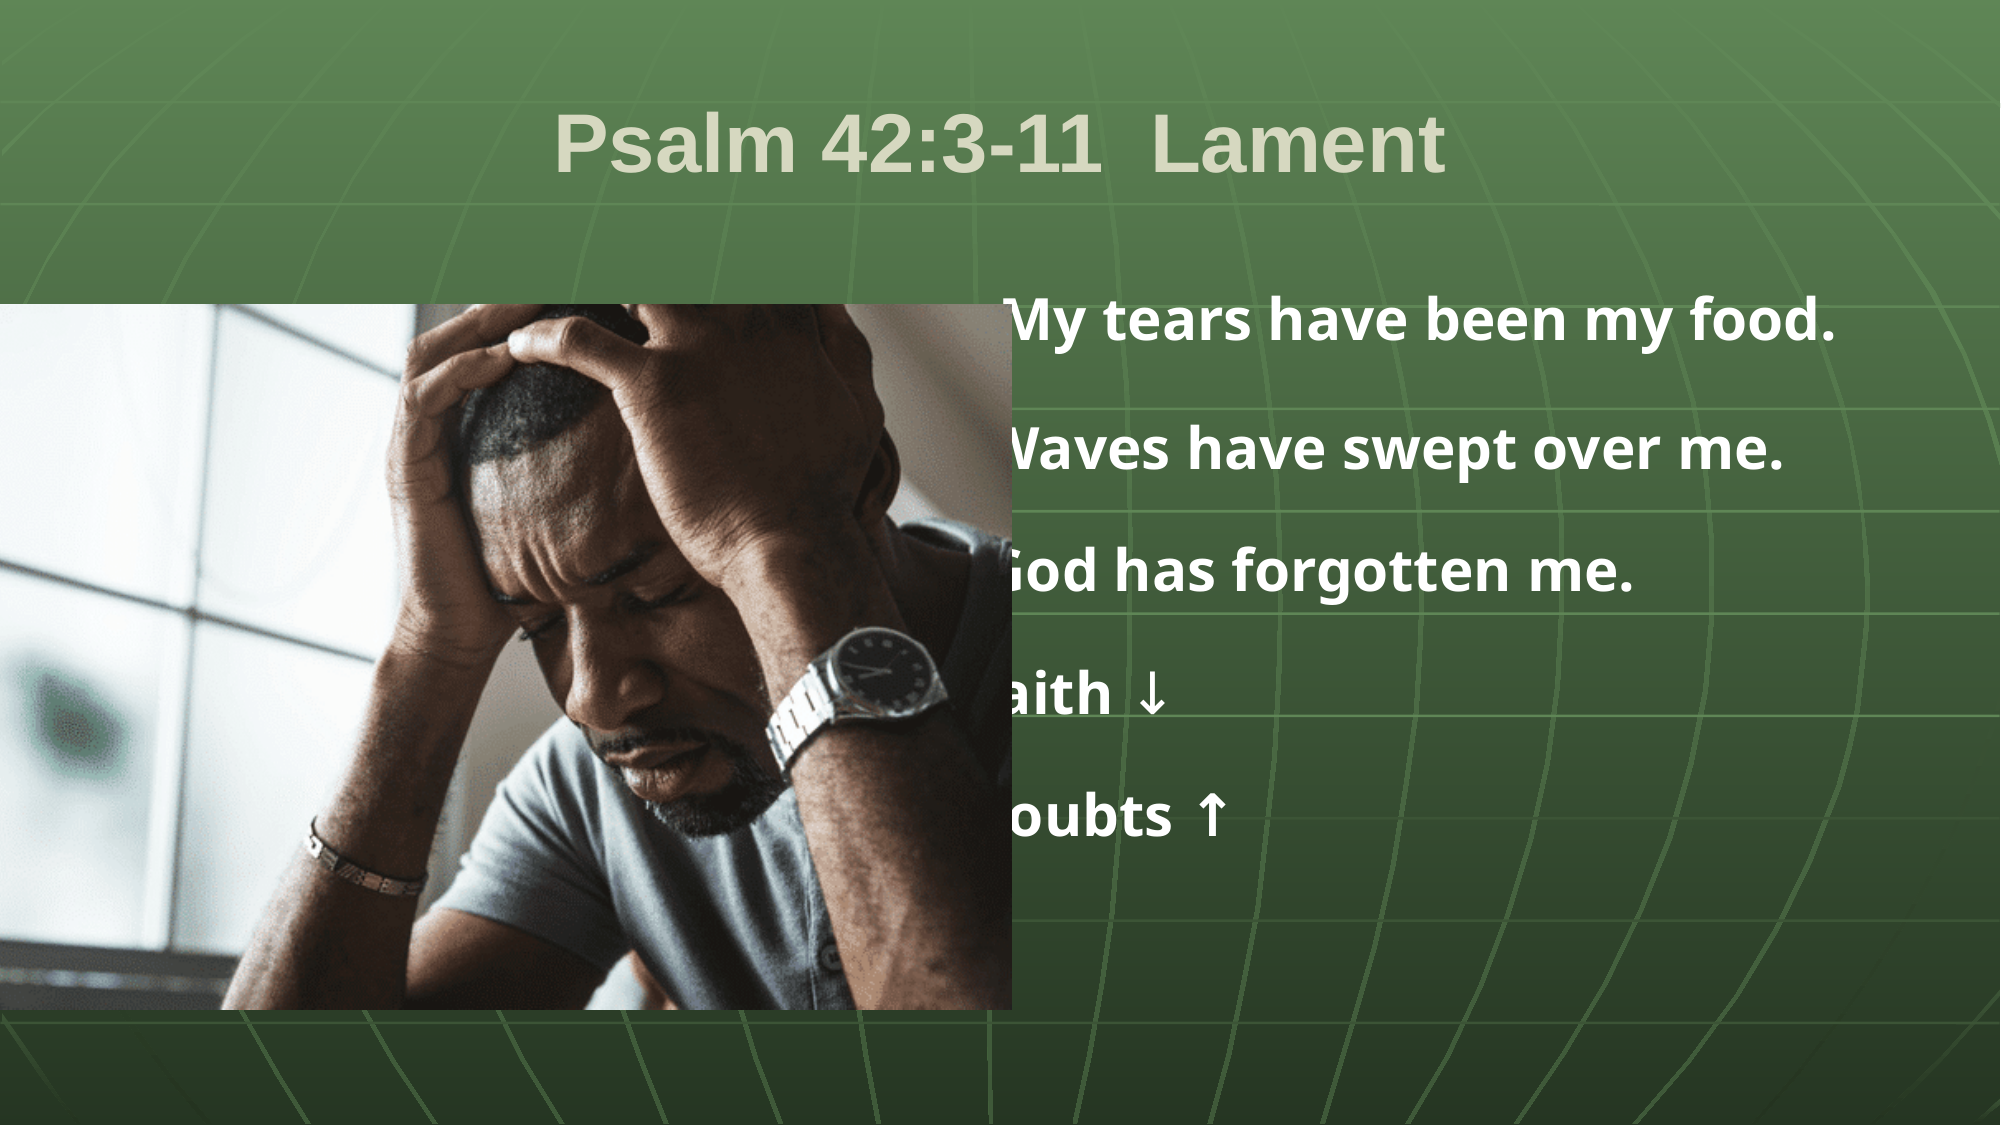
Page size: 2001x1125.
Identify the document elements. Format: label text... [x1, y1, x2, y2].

title Psalm 42:3-11 Lament [99, 45, 1900, 233]
list - My tears have been my food. -Waves have swept over me. -God has forgotten me. Faith ↓ Doubts ↑ [950, 275, 1975, 1006]
picture [0, 304, 1012, 1010]
